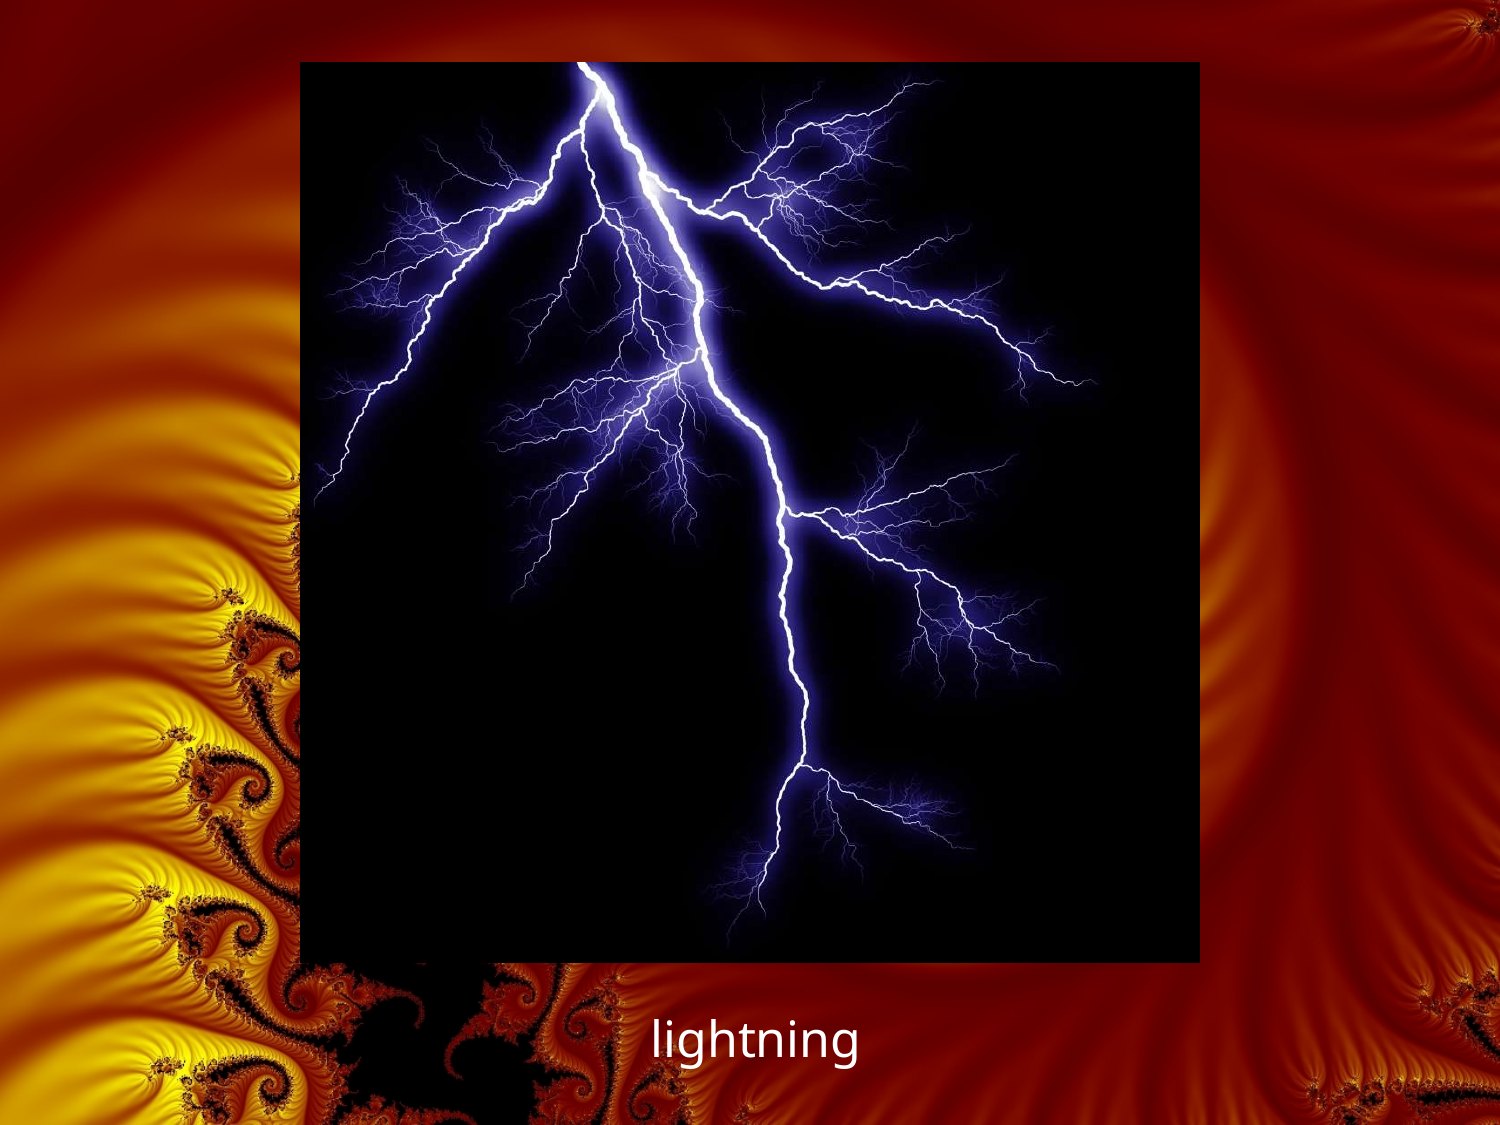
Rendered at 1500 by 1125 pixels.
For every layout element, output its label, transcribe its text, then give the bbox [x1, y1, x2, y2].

picture [0, 0, 1500, 1125]
text_box lightning [87, 999, 1425, 1100]
